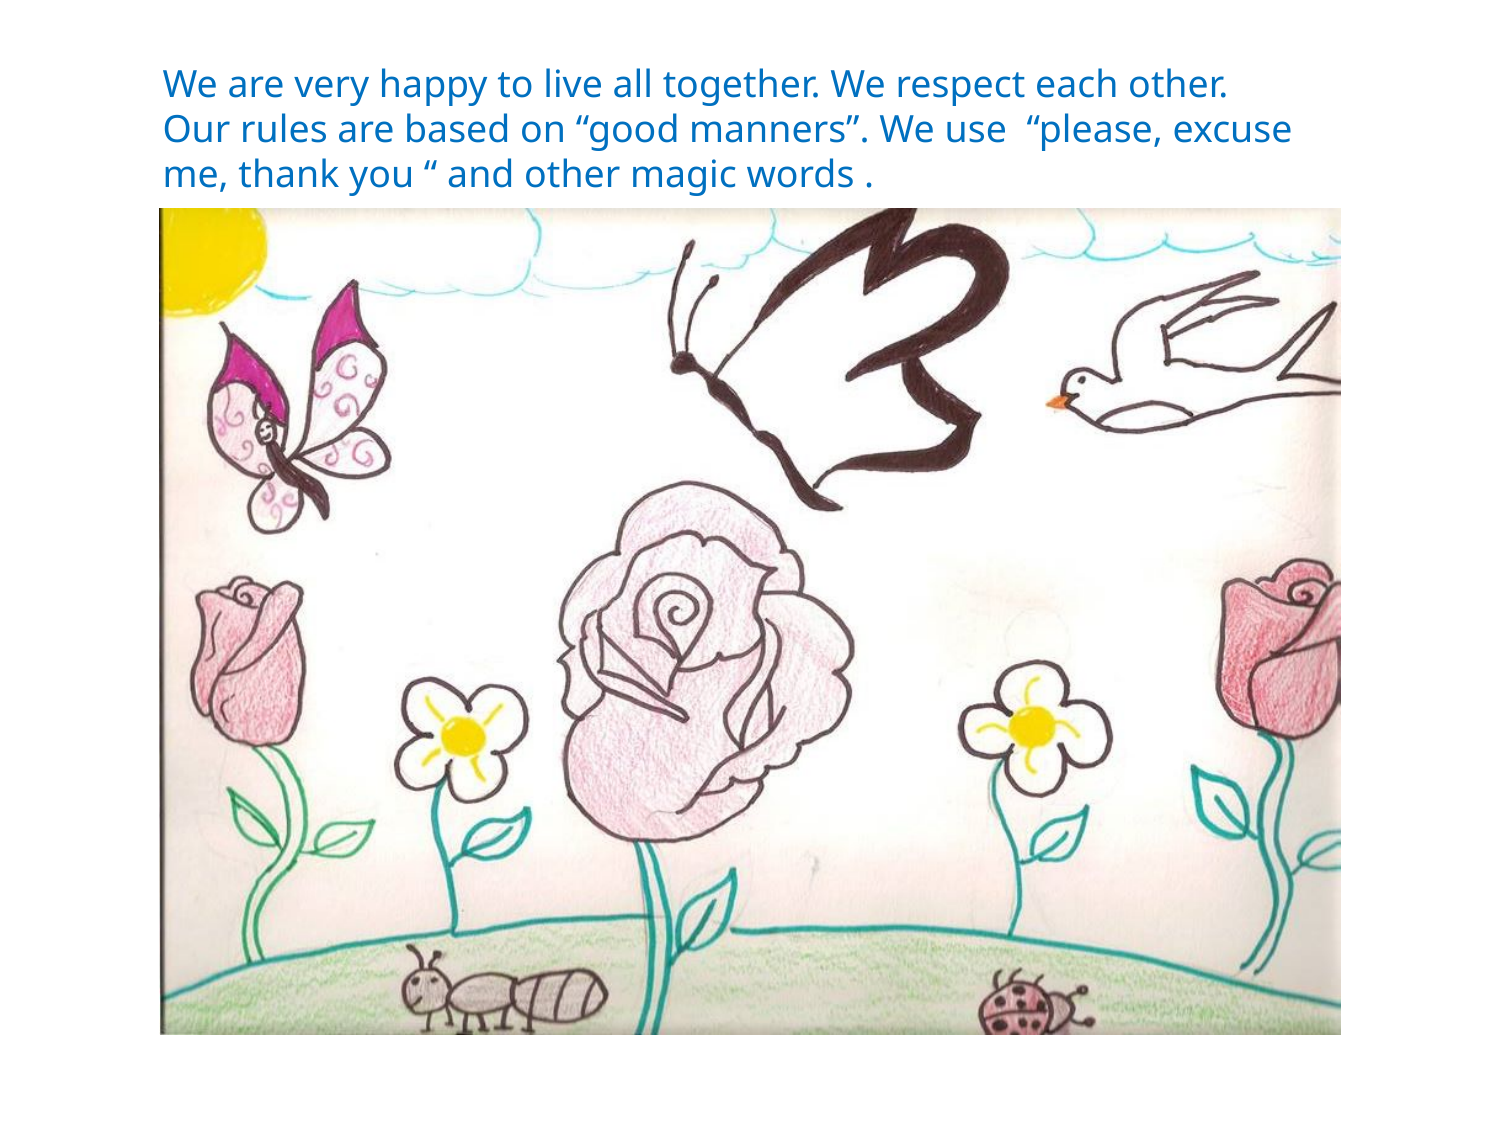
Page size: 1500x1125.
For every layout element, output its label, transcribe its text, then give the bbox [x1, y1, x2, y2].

text_box We are very happy to live all together. We respect each other. Our rules are based on “good manners”. We use “please, excuse me, thank you “ and other magic words . [147, 52, 1459, 203]
picture [159, 207, 1341, 1036]
